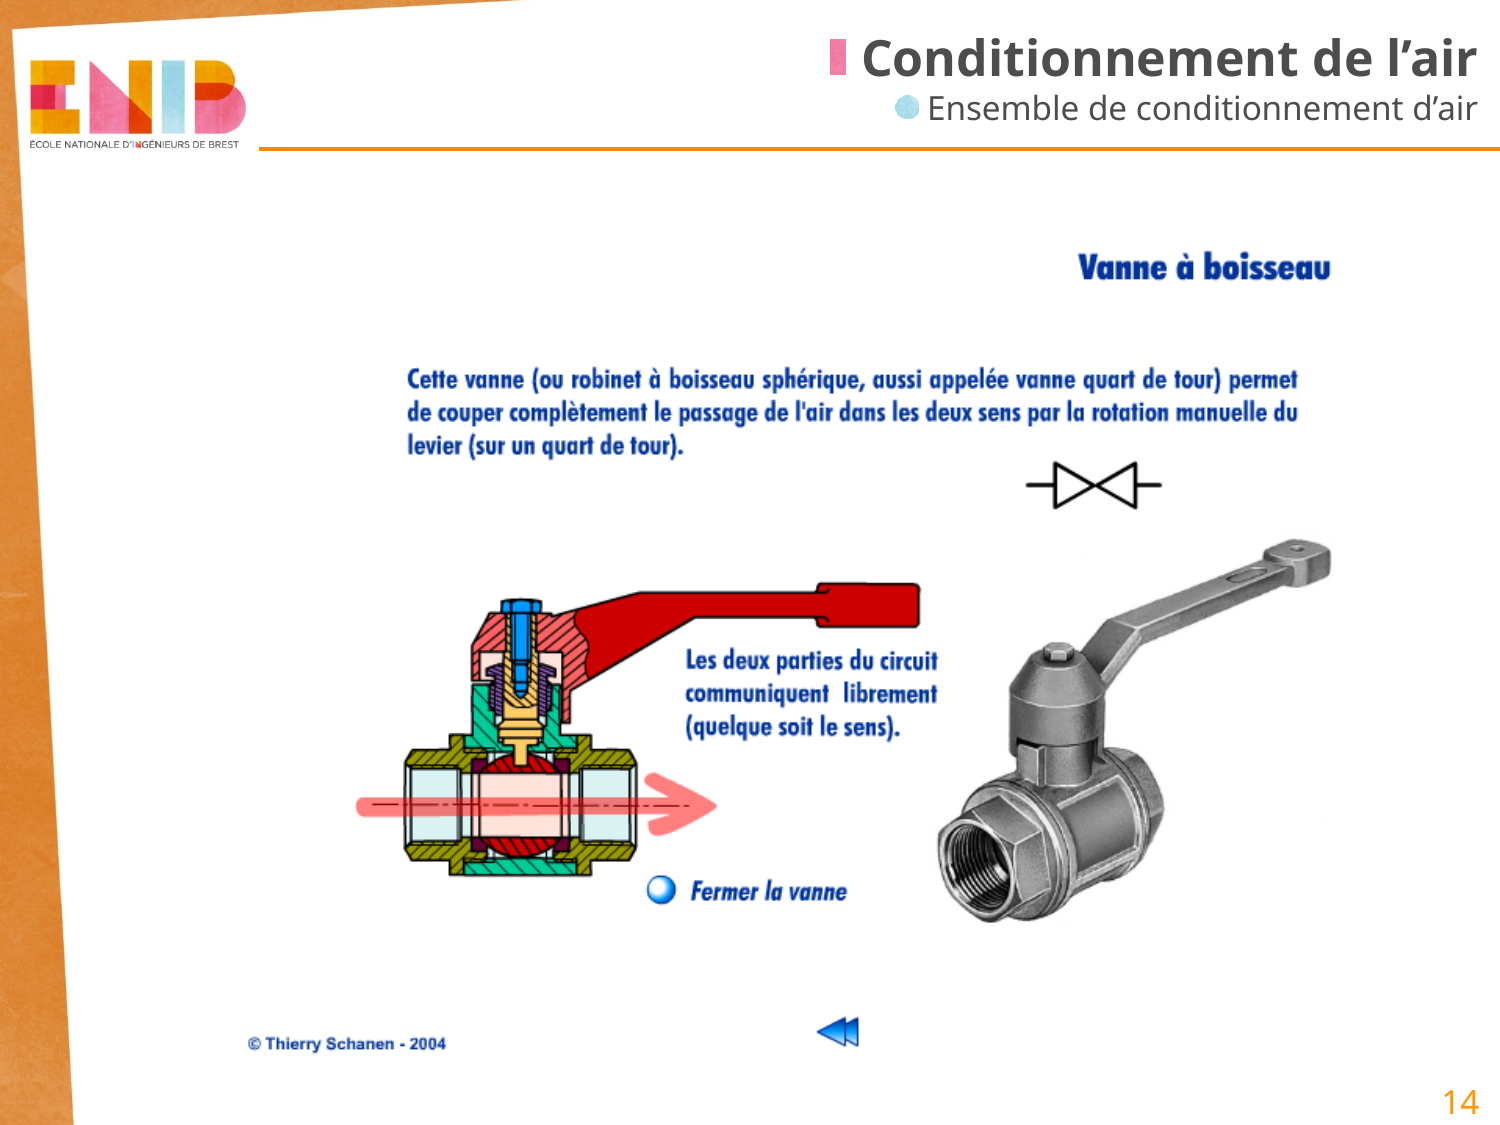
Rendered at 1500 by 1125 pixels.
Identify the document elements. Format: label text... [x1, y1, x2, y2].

text_box Conditionnement de l’air Ensemble de conditionnement d’air [407, 19, 1495, 149]
picture [895, 95, 919, 119]
picture [830, 39, 846, 75]
picture [0, 0, 1440, 1125]
